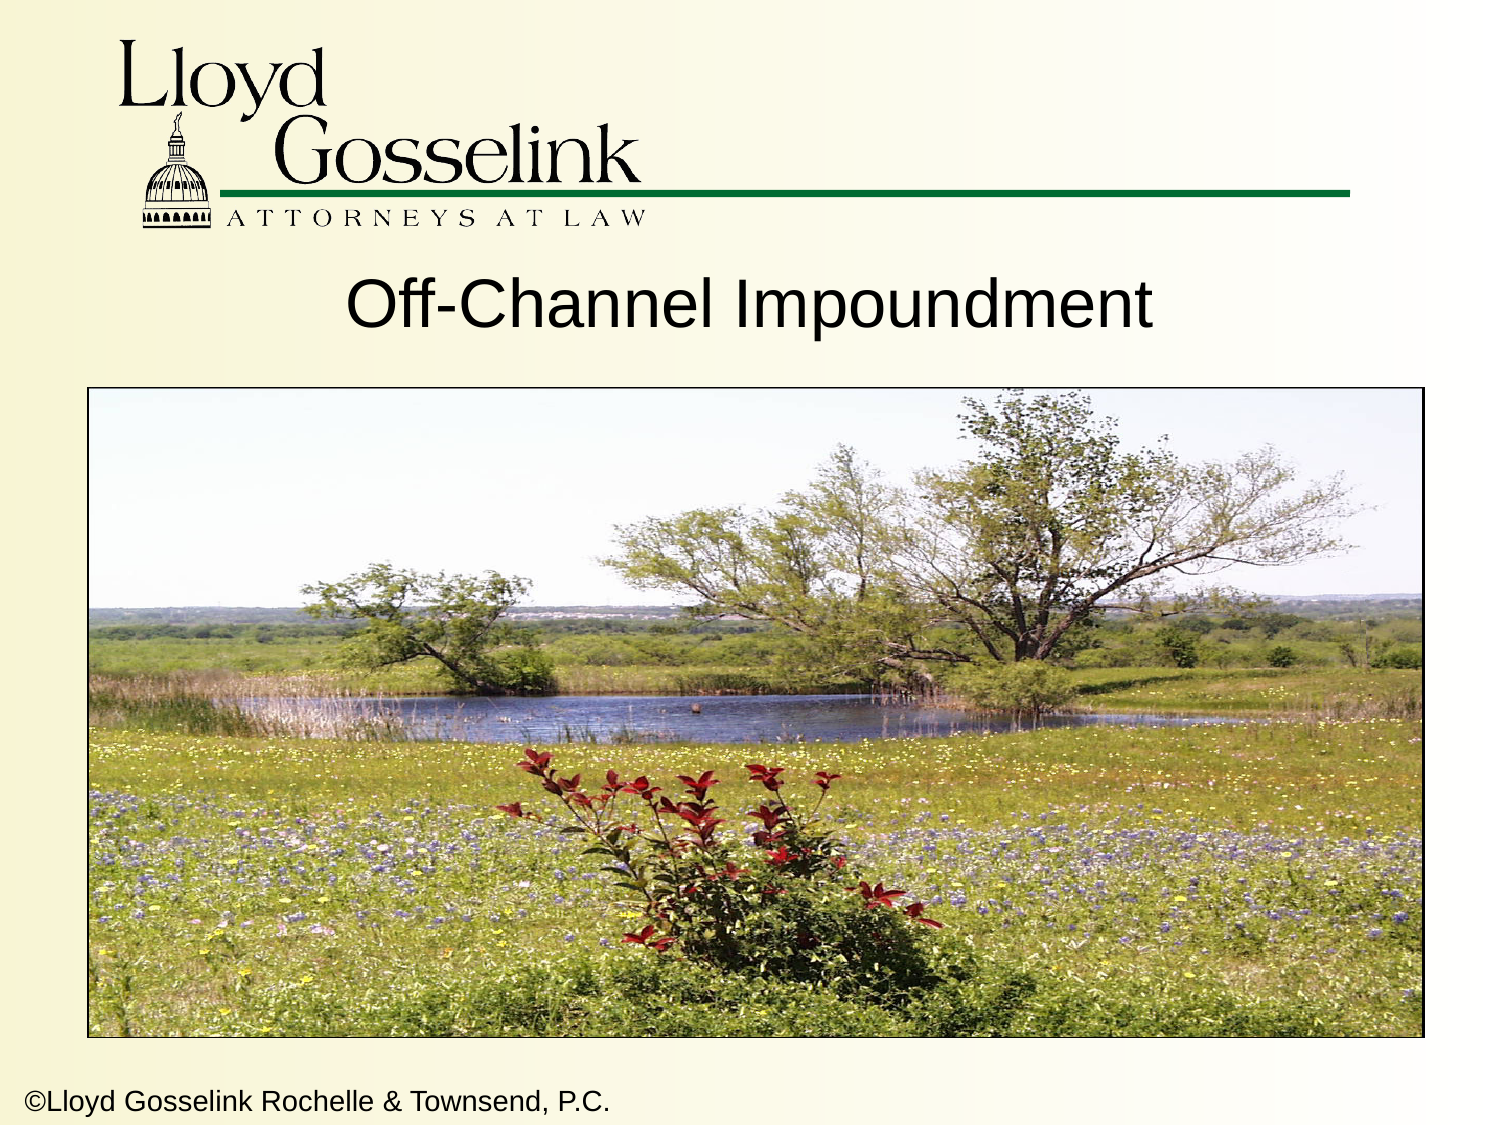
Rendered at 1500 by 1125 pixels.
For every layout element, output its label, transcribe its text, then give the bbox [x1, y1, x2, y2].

picture [96, 13, 668, 237]
title Off-Channel Impoundment [74, 237, 1426, 363]
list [87, 387, 1426, 1038]
